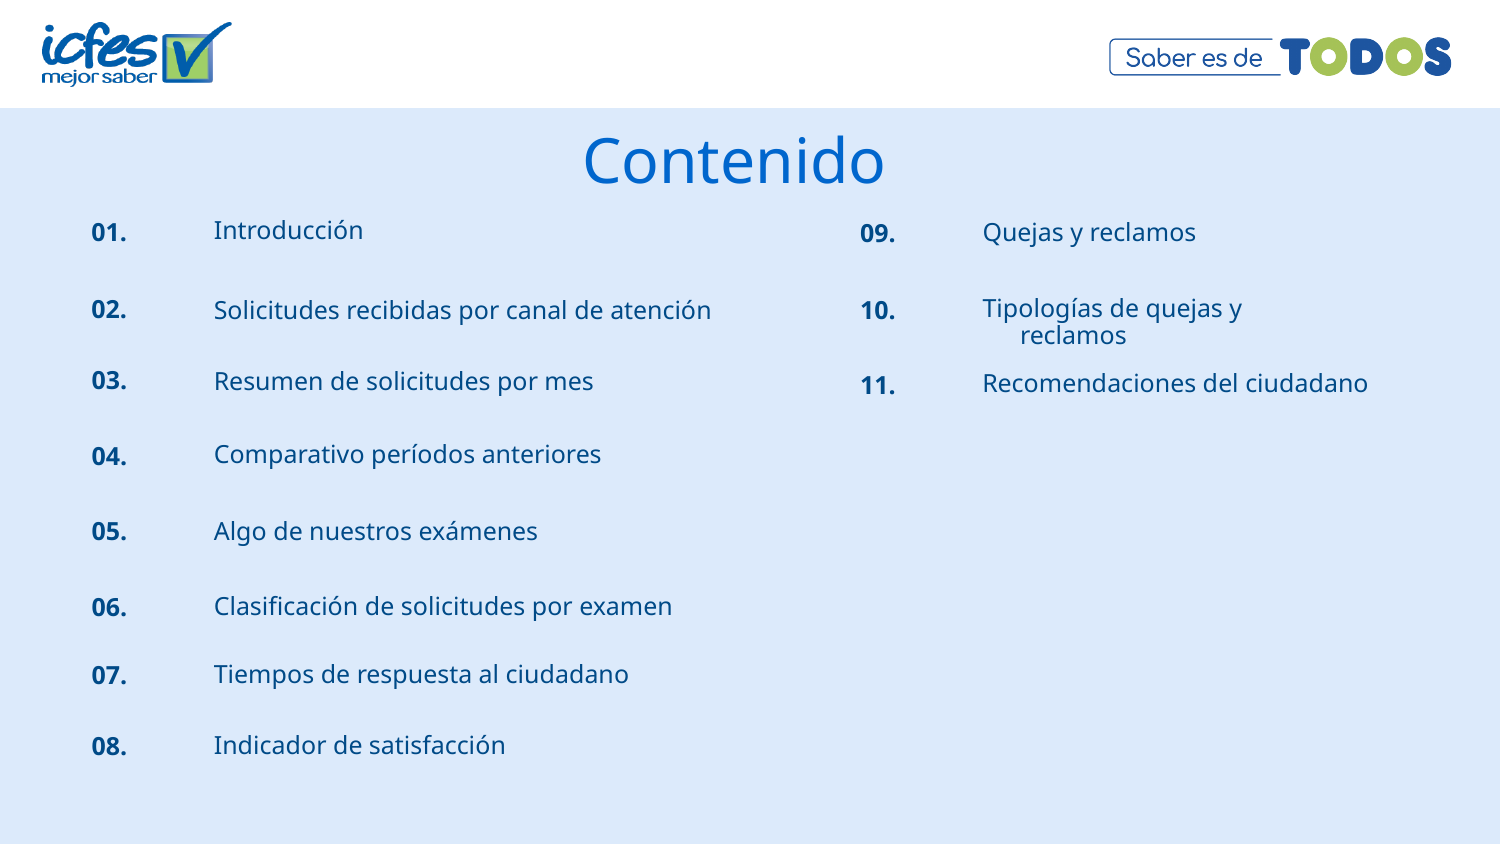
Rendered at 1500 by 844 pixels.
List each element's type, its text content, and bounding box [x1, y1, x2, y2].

text_box Recomendaciones del ciudadano [933, 365, 1413, 439]
text_box 08. [44, 728, 139, 774]
text_box Algo de nuestros exámenes [164, 513, 714, 587]
list Solicitudes recibidas por canal de atención [164, 292, 780, 362]
text_box Clasificación de solicitudes por examen [164, 588, 714, 656]
text_box Comparativo períodos anteriores [164, 436, 765, 510]
picture [1102, 29, 1459, 84]
list Resumen de solicitudes por mes [164, 362, 780, 436]
text_box 07. [44, 657, 139, 703]
text_box Tiempos de respuesta al ciudadano [164, 656, 714, 727]
list 03. [44, 362, 139, 408]
picture [42, 21, 232, 87]
text_box 05. [44, 513, 139, 558]
text_box Quejas y reclamos [933, 213, 1273, 287]
text_box 09. [812, 215, 908, 261]
text_box Tipologías de quejas y reclamos [933, 290, 1361, 364]
text_box Indicador de satisfacción [164, 727, 714, 801]
list 02. [44, 291, 139, 337]
text_box 10. [812, 292, 908, 338]
list Introducción [164, 212, 504, 286]
text_box Contenido [570, 110, 1107, 216]
text_box 04. [44, 437, 139, 483]
text_box 11. [812, 367, 908, 413]
list 01. [44, 214, 139, 259]
text_box 06. [44, 589, 139, 635]
